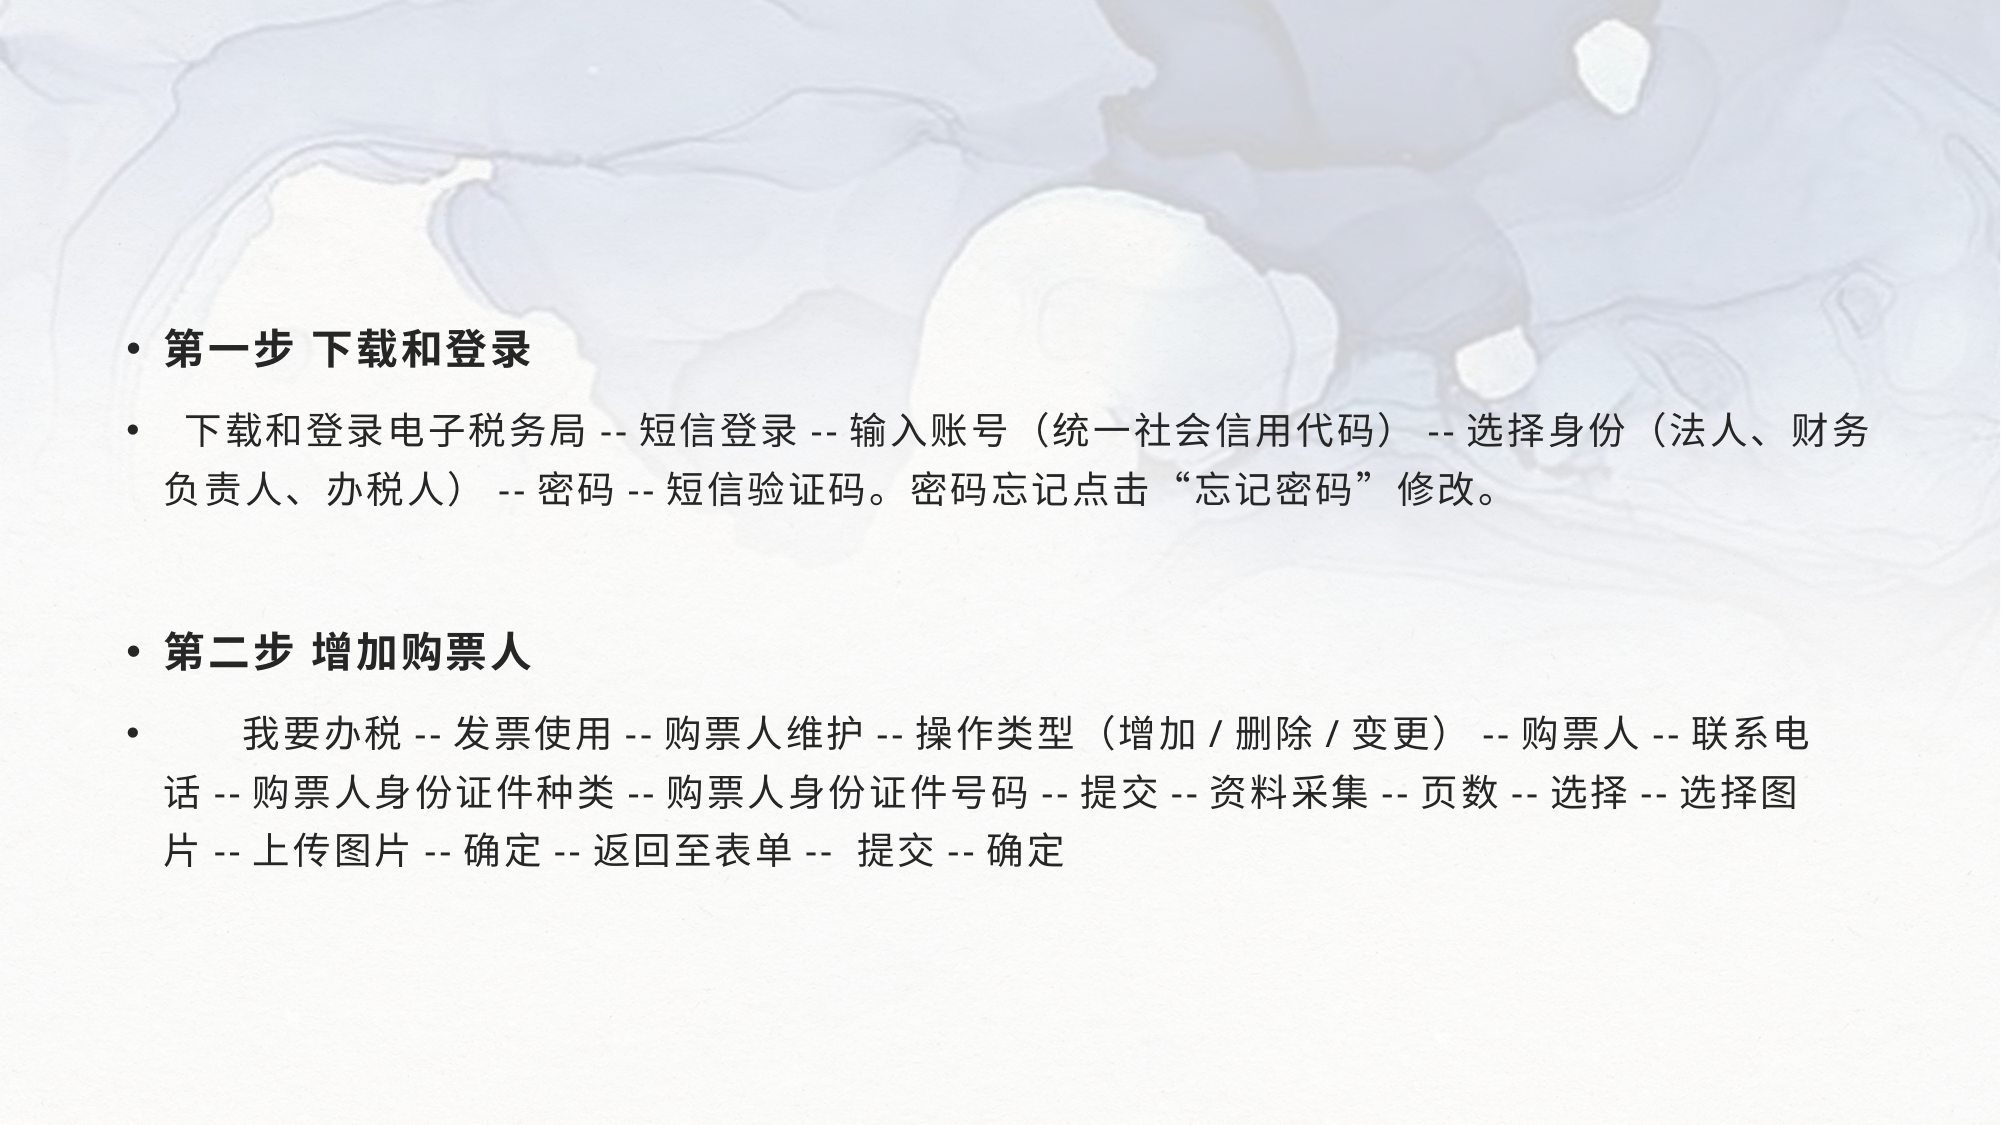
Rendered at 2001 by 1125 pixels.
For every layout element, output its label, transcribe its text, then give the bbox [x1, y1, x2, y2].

picture [0, 0, 2001, 1125]
list 第一步 下载和登录 下载和登录电子税务局--短信登录--输入账号（统一社会信用代码）--选择身份（法人、财务负责人、办税人）--密码--短信验证码。密码忘记点击“忘记密码”修改。 第二步 增加购票人 我要办税--发票使用--购票人维护--操作类型（增加/删除/变更）--购票人--联系电话--购票人身份证件种类--购票人身份证件号码--提交--资料采集--页数--选择--选择图片--上传图片--确定--返回至表单-- 提交--确定 [109, 156, 1891, 1041]
